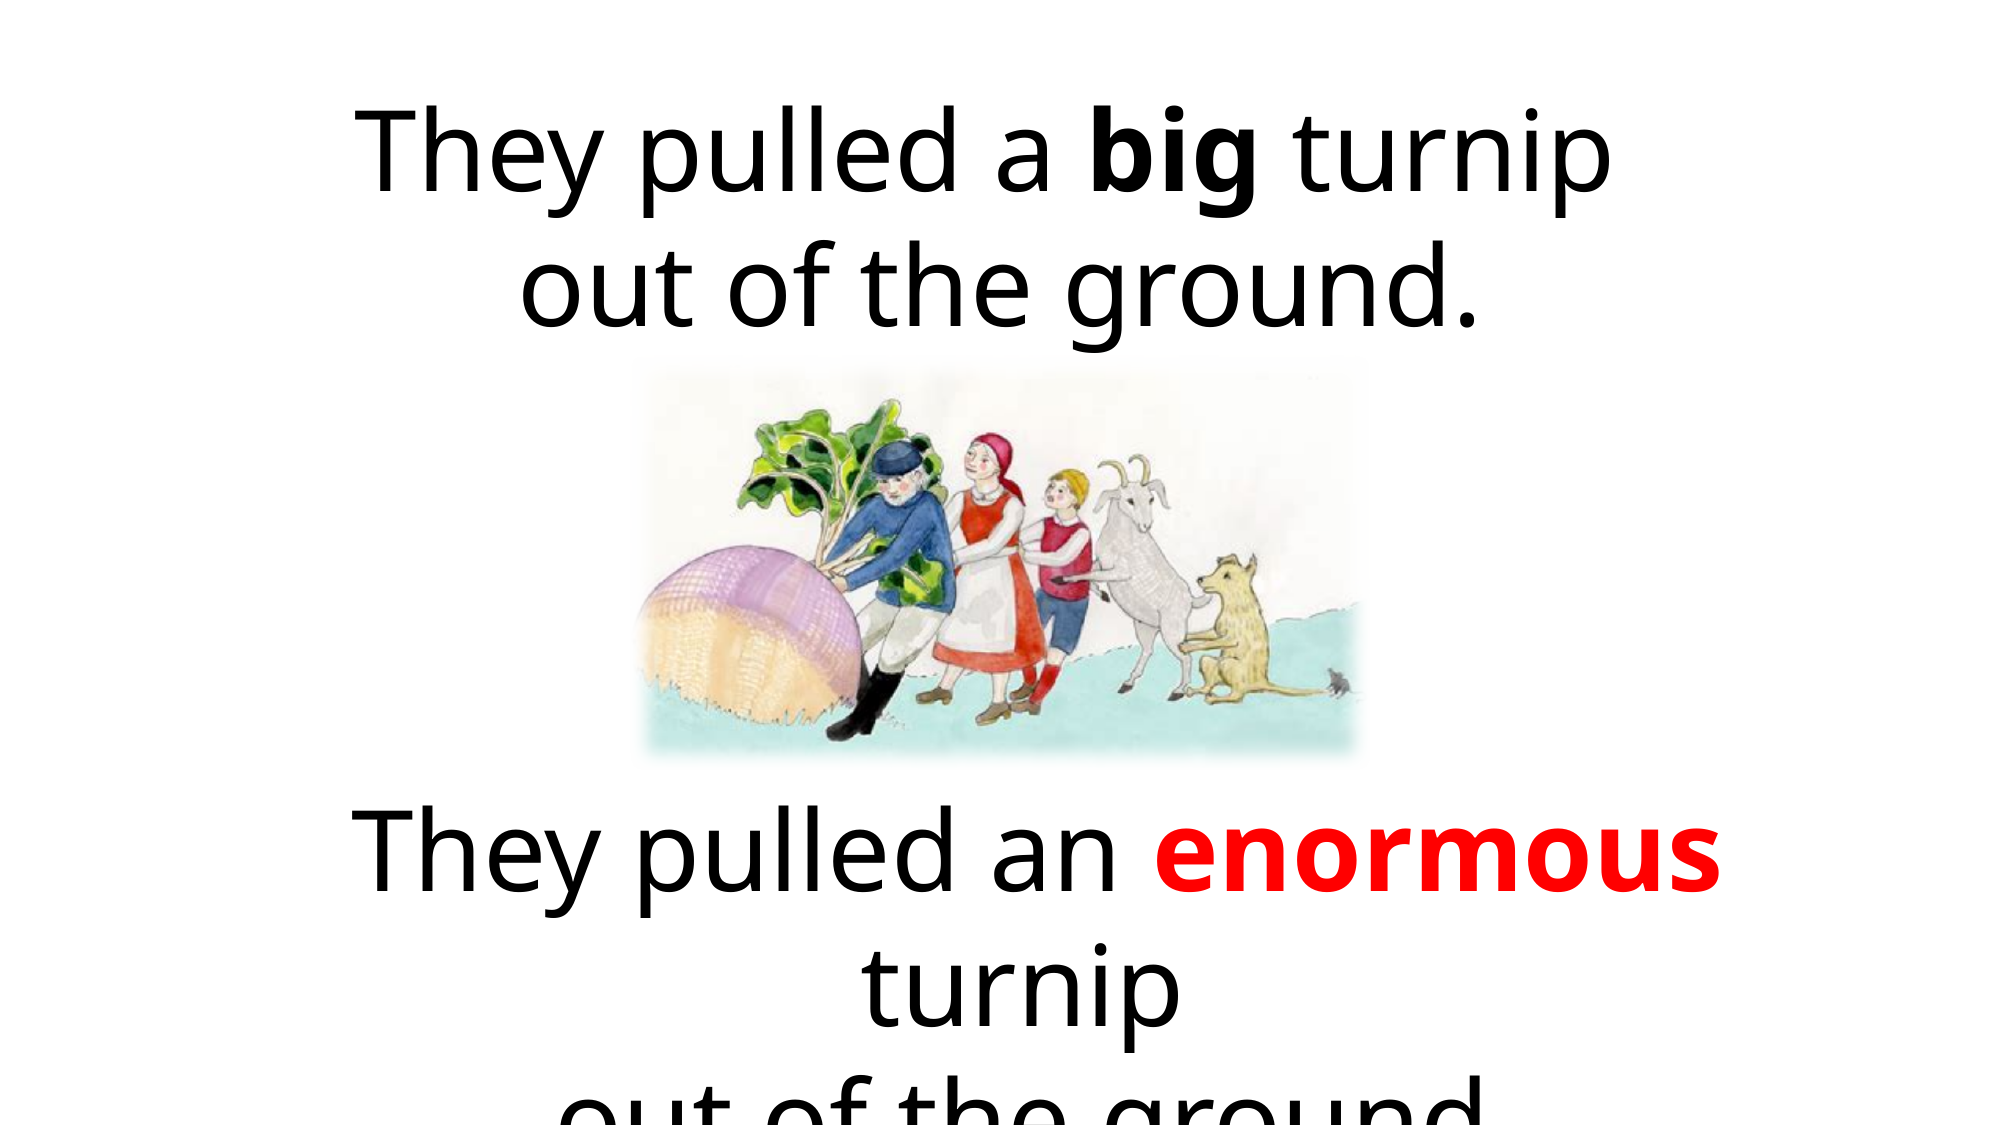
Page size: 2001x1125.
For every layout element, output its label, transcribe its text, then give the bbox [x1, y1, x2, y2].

text_box They pulled a big turnip out of the ground. [155, 71, 1845, 357]
picture [629, 354, 1371, 771]
text_box They pulled an enormous turnip out of the ground. [192, 771, 1882, 1125]
